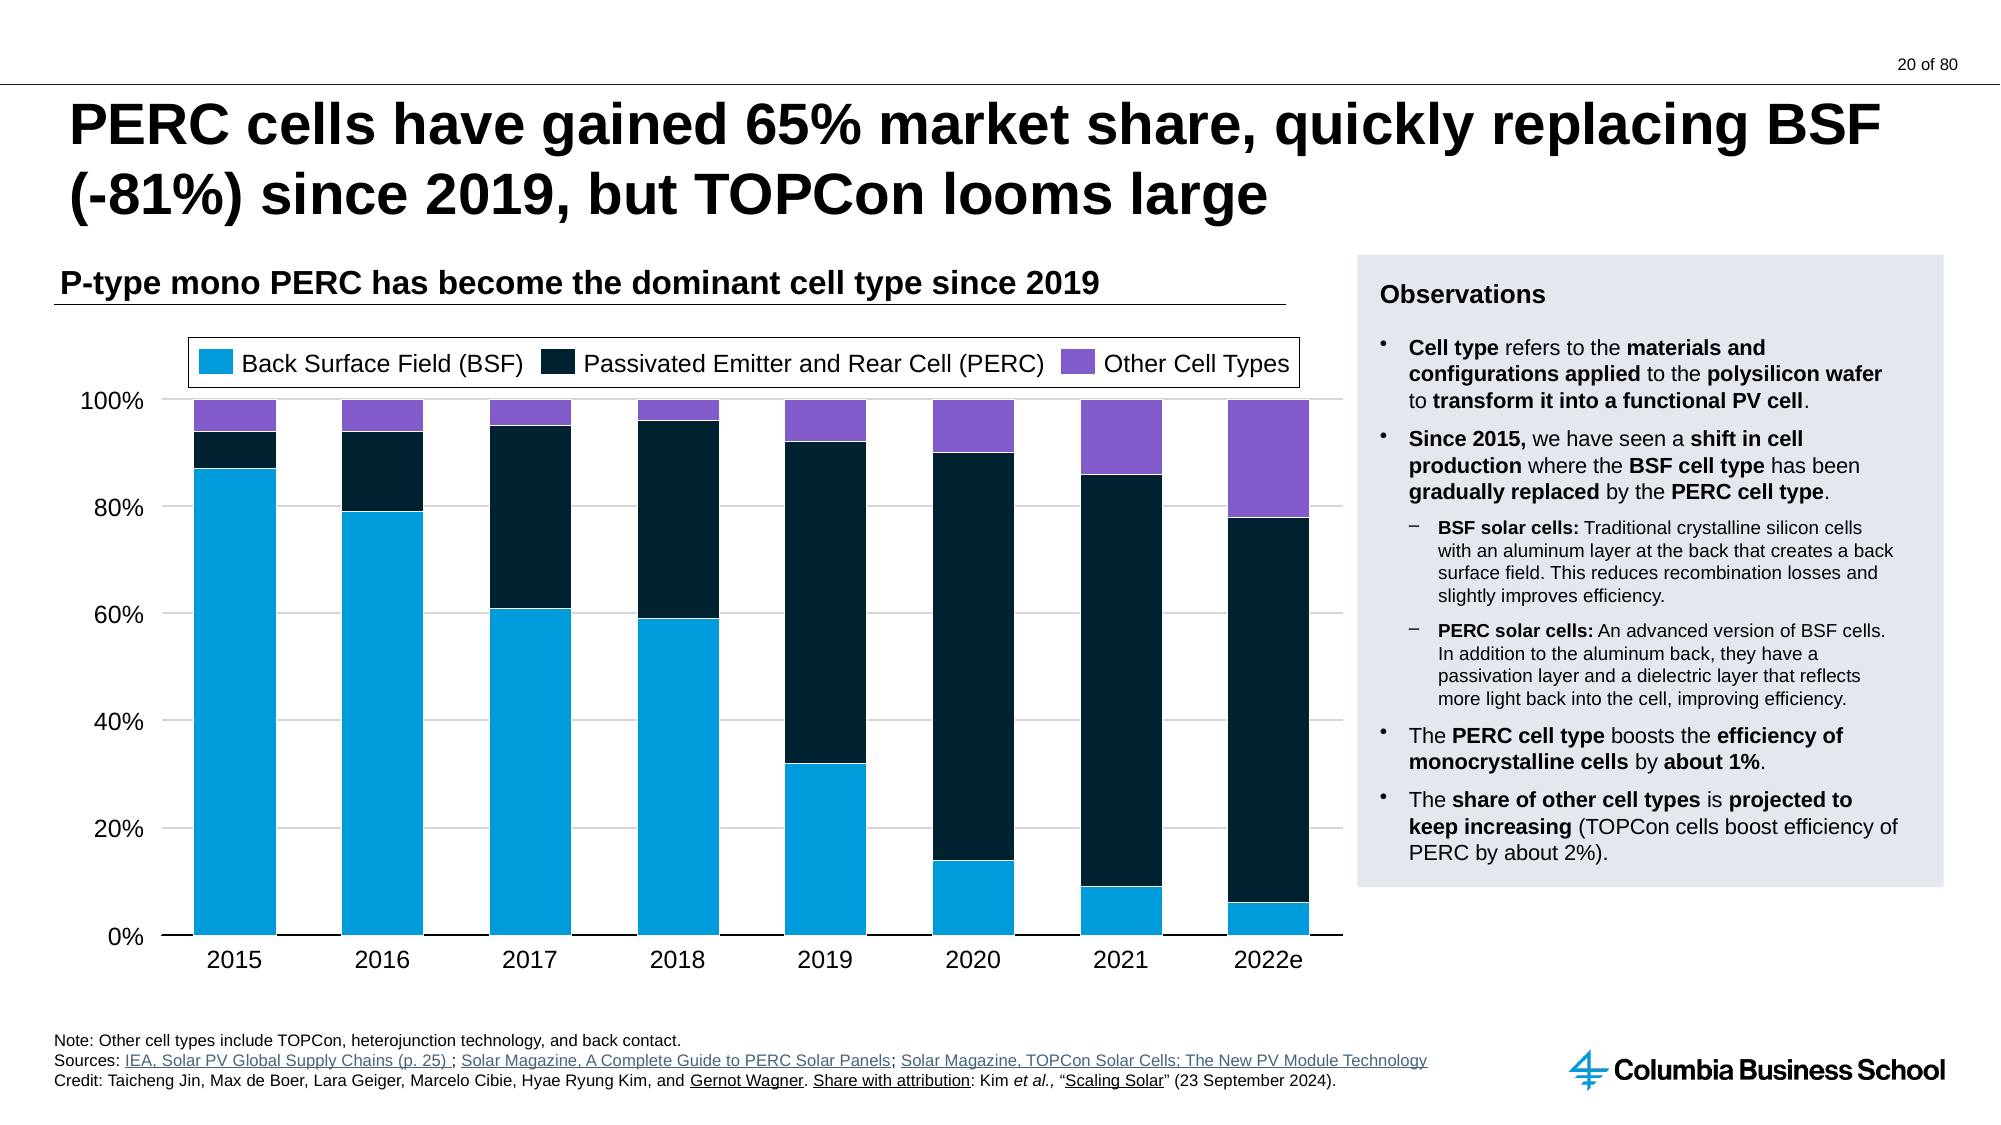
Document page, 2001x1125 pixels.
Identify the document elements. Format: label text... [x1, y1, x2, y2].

text_box 80% [94, 491, 145, 522]
text_box Other Cell Types [1103, 347, 1290, 378]
text_box P-type mono PERC has become the dominant cell type since 2019 [54, 255, 1286, 304]
chart [147, 385, 1357, 949]
text_box 2016 [353, 949, 412, 974]
picture [1527, 1008, 2001, 1125]
text_box [1059, 347, 1097, 376]
text_box 60% [94, 598, 145, 629]
text_box 2022e [1233, 949, 1305, 974]
text_box 100% [80, 384, 145, 414]
text_box Observations Cell type refers to the materials and configurations applied to the polysilicon wafer to transform it into a functional PV cell. Since 2015, we have seen a shift in cell production where the BSF cell type has been gradually replaced by the PERC cell type. BSF solar cells: Traditional crystalline silicon cells with an aluminum layer at the back that creates a back surface field. This reduces recombination losses and slightly improves efficiency. PERC solar cells: An advanced version of BSF cells. In addition to the aluminum back, they have a passivation layer and a dielectric layer that reflects more light back into the cell, improving efficiency. The PERC cell type boosts the efficiency of monocrystalline cells by about 1%. The share of other cell types is projected to keep increasing (TOPCon cells boost efficiency of PERC by about 2%). [1357, 254, 1944, 888]
text_box Passivated Emitter and Rear Cell (PERC) [583, 347, 1044, 378]
text_box 2018 [649, 949, 707, 974]
text_box Note: Other cell types include TOPCon, heterojunction technology, and back contact. Sources: IEA, Solar PV Global Supply Chains (p. 25) ; Solar Magazine, A Complete Guide to PERC Solar Panels; Solar Magazine, TOPCon Solar Cells; The New PV Module Technology Credit: Taicheng Jin, Max de Boer, Lara Geiger, Marcelo Cibie, Hyae Ryung Kim, and Gernot Wagner. Share with attribution: Kim et al., “Scaling Solar” (23 September 2024). [54, 1029, 1451, 1090]
title PERC cells have gained 65% market share, quickly replacing BSF (-81%) since 2019, but TOPCon looms large [54, 85, 1964, 231]
text_box 0% [108, 920, 145, 951]
text_box [539, 347, 576, 376]
text_box [187, 337, 1300, 385]
text_box 2015 [205, 949, 264, 974]
text_box 2017 [501, 949, 559, 974]
text_box 2019 [796, 949, 855, 974]
text_box [197, 347, 234, 376]
text_box 20% [94, 813, 145, 843]
text_box Back Surface Field (BSF) [241, 347, 524, 378]
text_box 2021 [1092, 949, 1150, 974]
text_box 40% [94, 705, 145, 736]
text_box 2020 [944, 949, 1002, 974]
